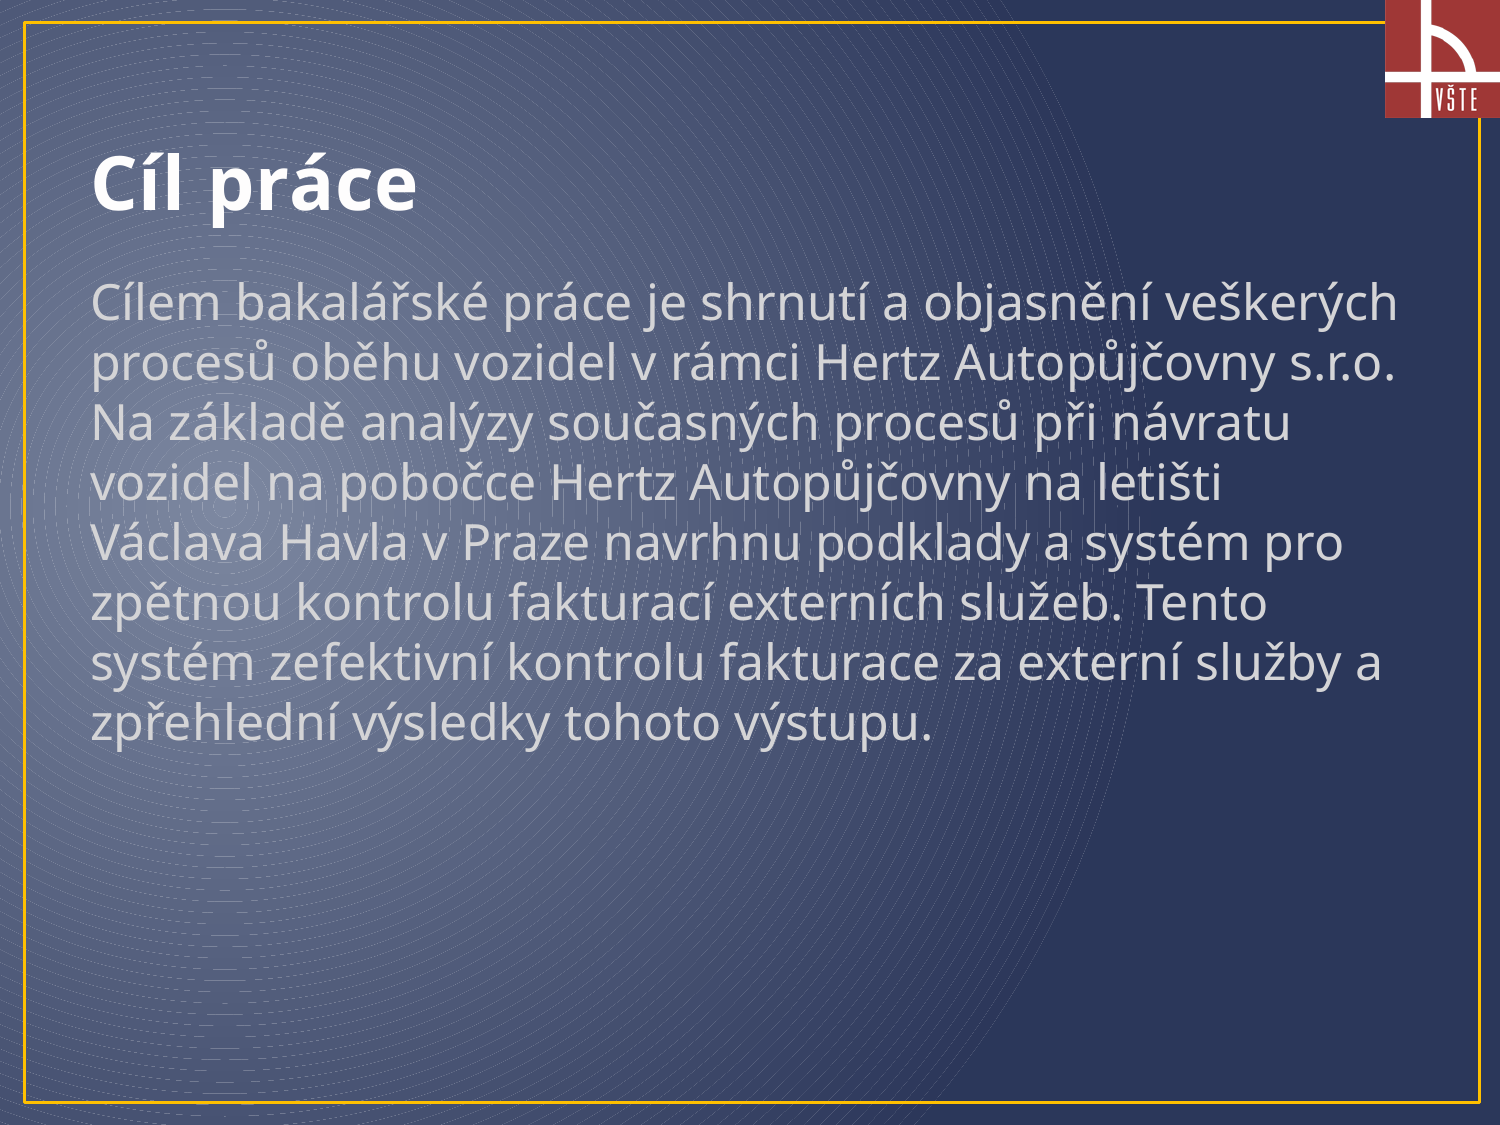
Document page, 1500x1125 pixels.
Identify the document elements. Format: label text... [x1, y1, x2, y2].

title Cíl práce [75, 45, 1425, 233]
picture [1384, 0, 1500, 119]
list Cílem bakalářské práce je shrnutí a objasnění veškerých procesů oběhu vozidel v rámci Hertz Autopůjčovny s.r.o. Na základě analýzy současných procesů při návratu vozidel na pobočce Hertz Autopůjčovny na letišti Václava Havla v Praze navrhnu podklady a systém pro zpětnou kontrolu fakturací externích služeb. Tento systém zefektivní kontrolu fakturace za externí služby a zpřehlední výsledky tohoto výstupu. [75, 262, 1425, 1005]
